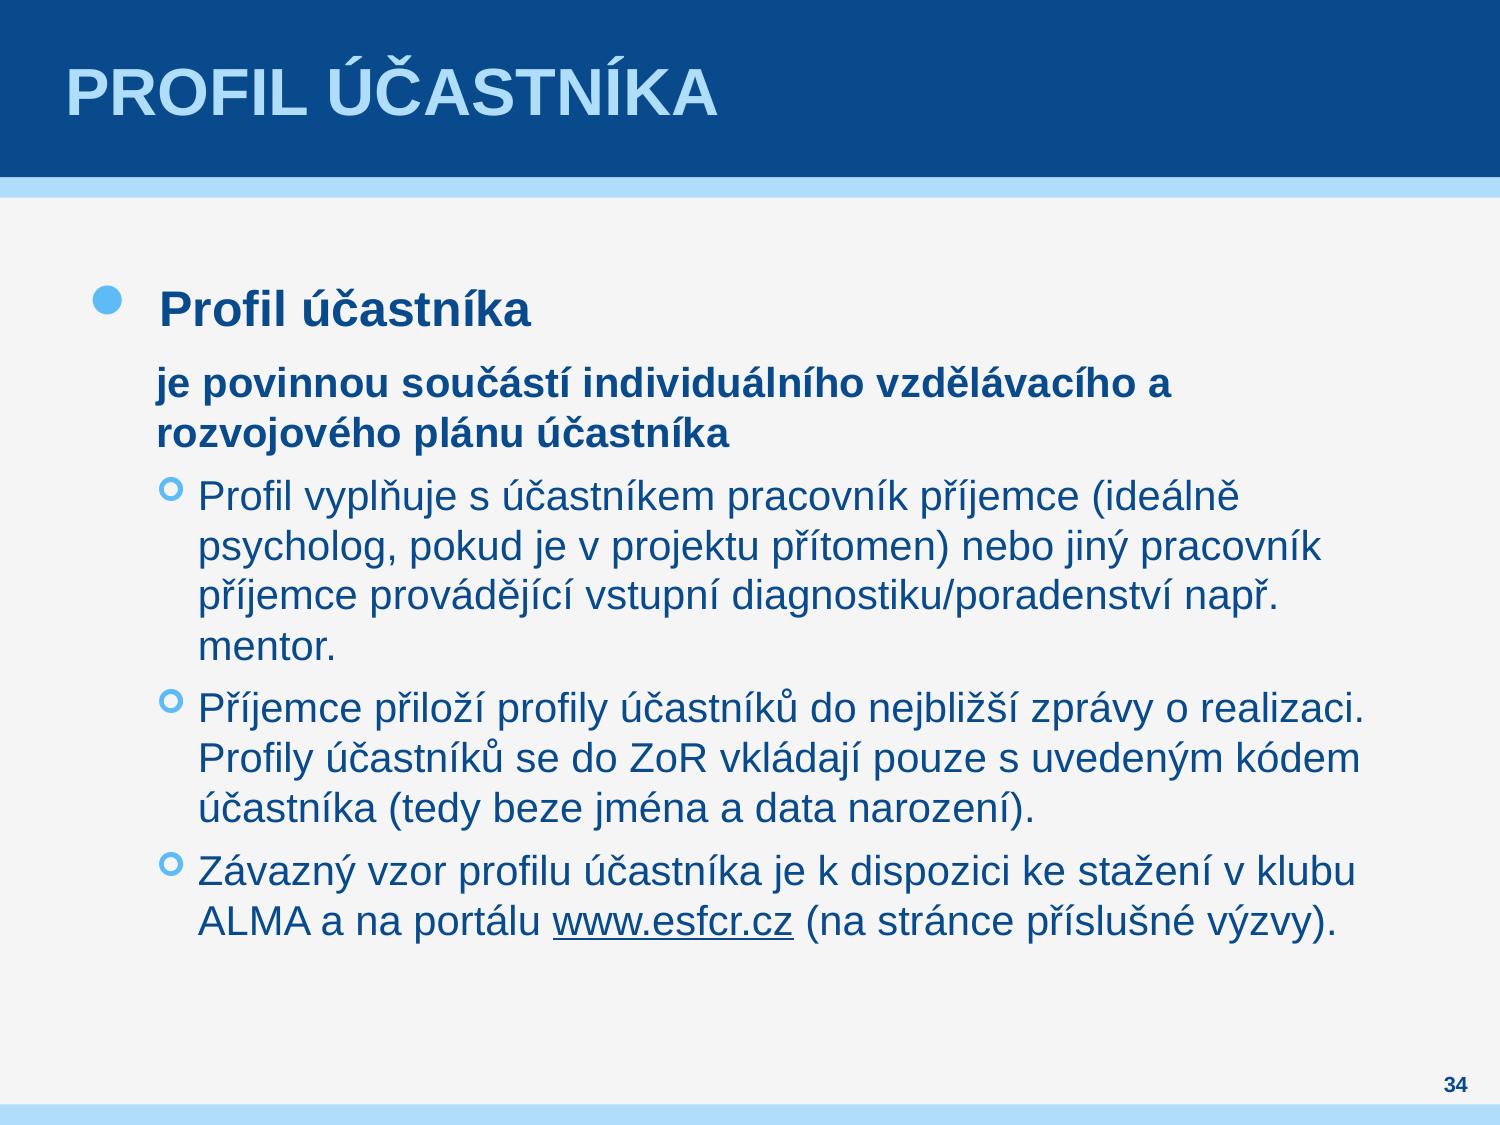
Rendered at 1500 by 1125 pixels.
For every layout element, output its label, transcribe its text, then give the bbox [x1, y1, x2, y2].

list Profil účastníka je povinnou součástí individuálního vzdělávacího a rozvojového plánu účastníka Profil vyplňuje s účastníkem pracovník příjemce (ideálně psycholog, pokud je v projektu přítomen) nebo jiný pracovník příjemce provádějící vstupní diagnostiku/poradenství např. mentor. Příjemce přiloží profily účastníků do nejbližší zprávy o realizaci. Profily účastníků se do ZoR vkládají pouze s uvedeným kódem účastníka (tedy beze jména a data narození). Závazný vzor profilu účastníka je k dispozici ke stažení v klubu ALMA a na portálu www.esfcr.cz (na stránce příslušné výzvy). [88, 208, 1412, 917]
slide_number 34 [1417, 1068, 1495, 1099]
title Profil účastníka [59, 0, 1441, 178]
